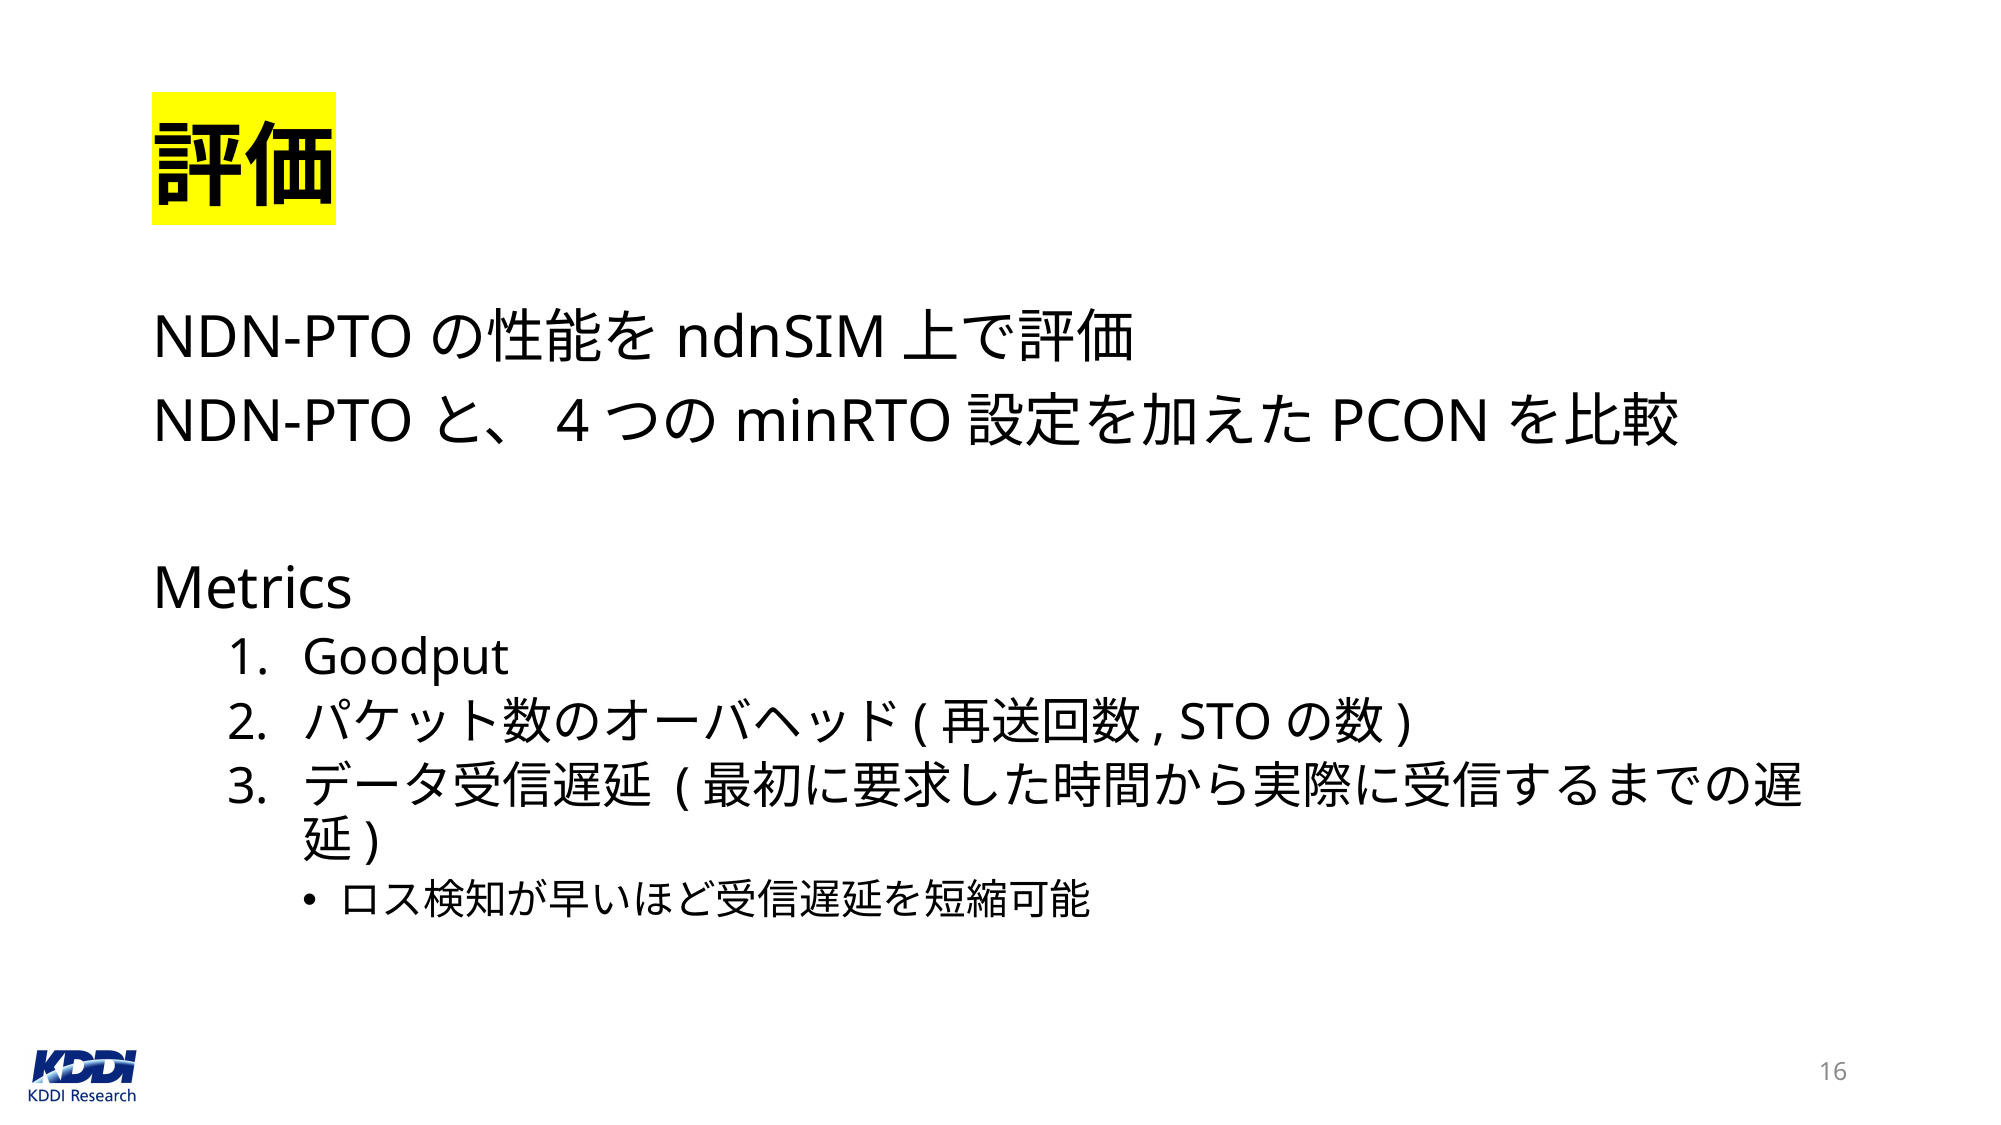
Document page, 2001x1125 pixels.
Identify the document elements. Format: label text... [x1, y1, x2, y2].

list NDN-PTOの性能をndnSIM上で評価 NDN-PTOと、4つのminRTO設定を加えたPCONを比較 Metrics Goodput パケット数のオーバヘッド(再送回数, STOの数) データ受信遅延 (最初に要求した時間から実際に受信するまでの遅延) ロス検知が早いほど受信遅延を短縮可能 [137, 299, 1863, 1014]
slide_number 16 [1412, 1042, 1863, 1103]
picture [26, 1047, 138, 1103]
title 評価 [137, 59, 1863, 278]
